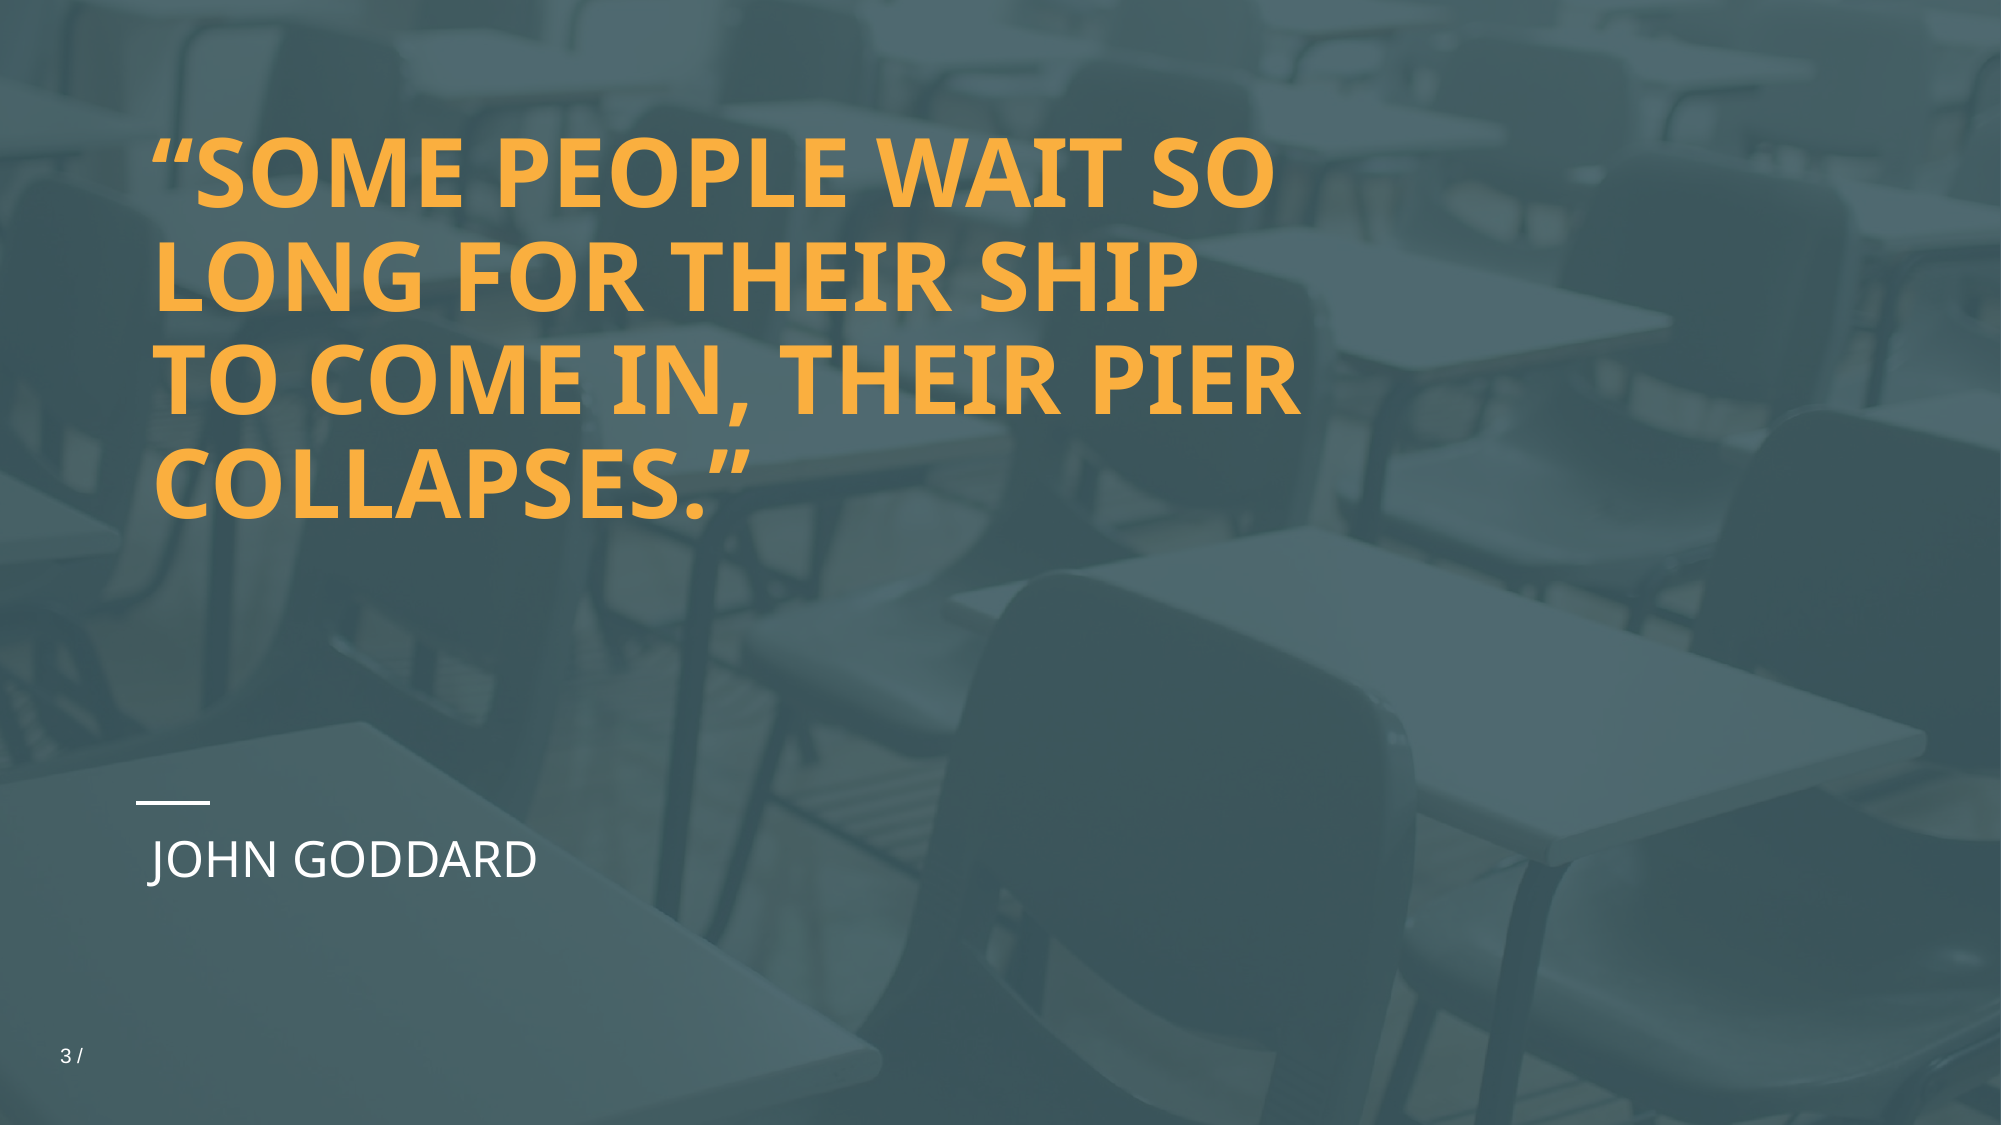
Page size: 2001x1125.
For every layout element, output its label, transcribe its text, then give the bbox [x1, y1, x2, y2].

title “SOME PEOPLE WAIT SO LONG FOR THEIR SHIP TO COME IN, THEIR PIER COLLAPSES.” [136, 124, 1329, 638]
list JOHN GODDARD [136, 826, 952, 922]
